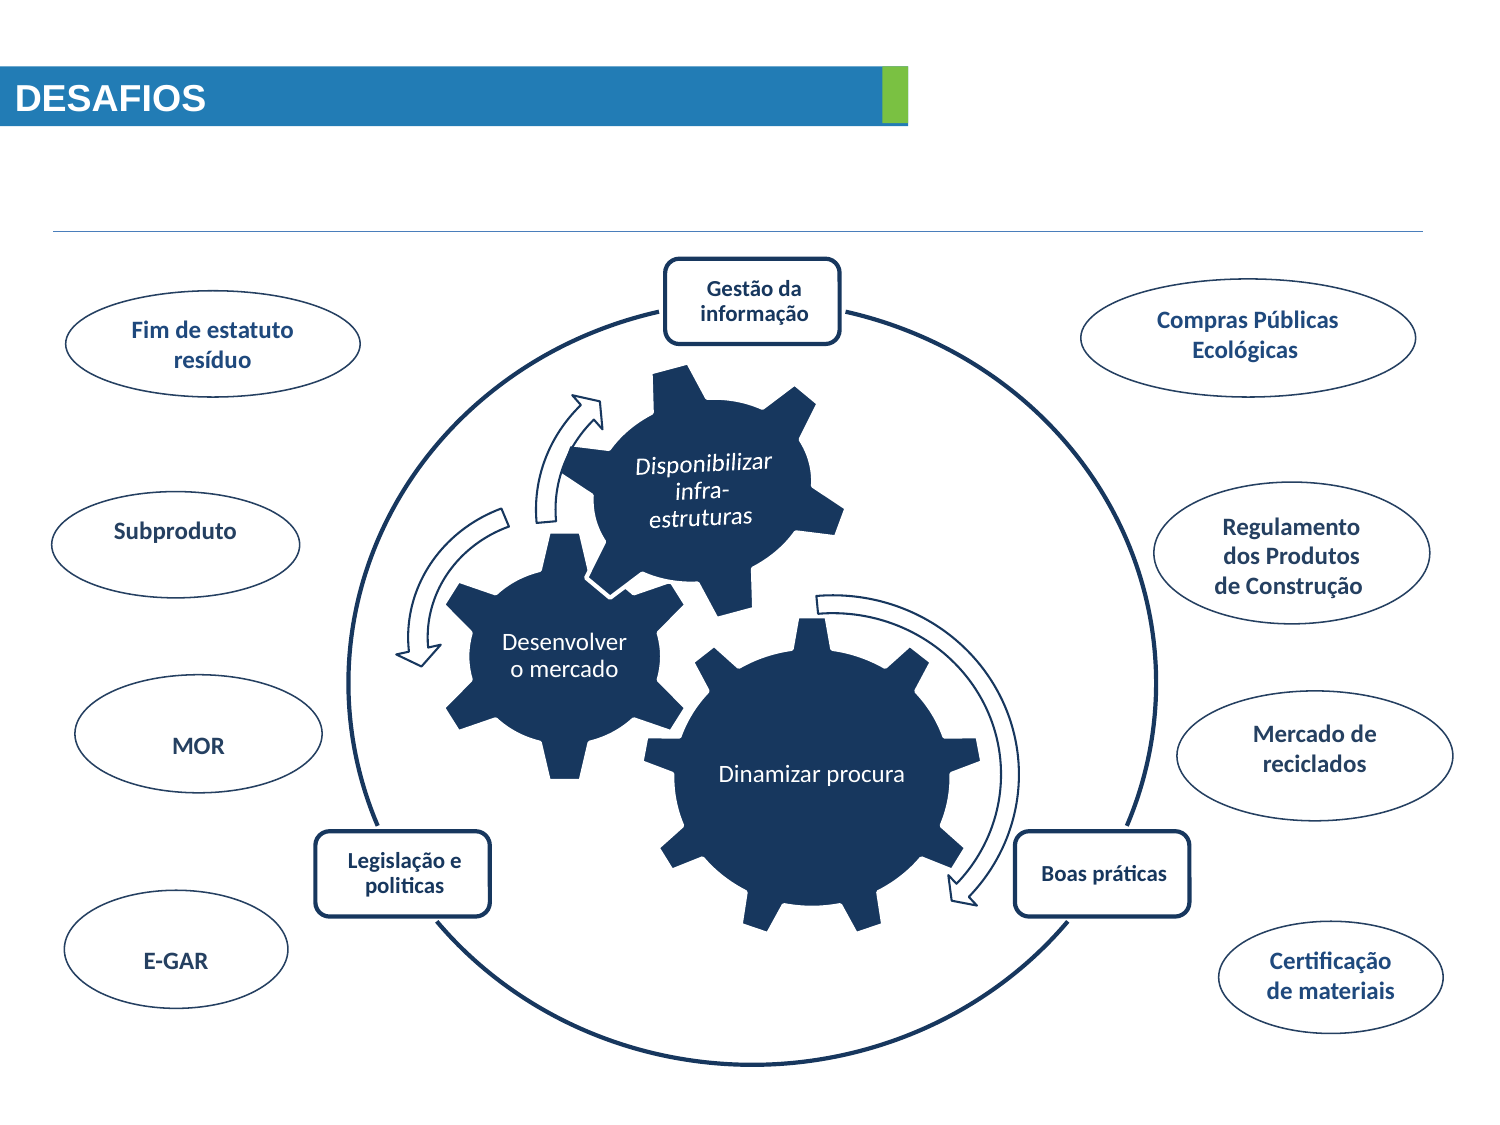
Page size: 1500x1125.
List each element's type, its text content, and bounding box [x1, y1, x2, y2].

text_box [51, 207, 1454, 1125]
text_box [880, 64, 910, 125]
text_box DESAFIOS [0, 66, 909, 127]
